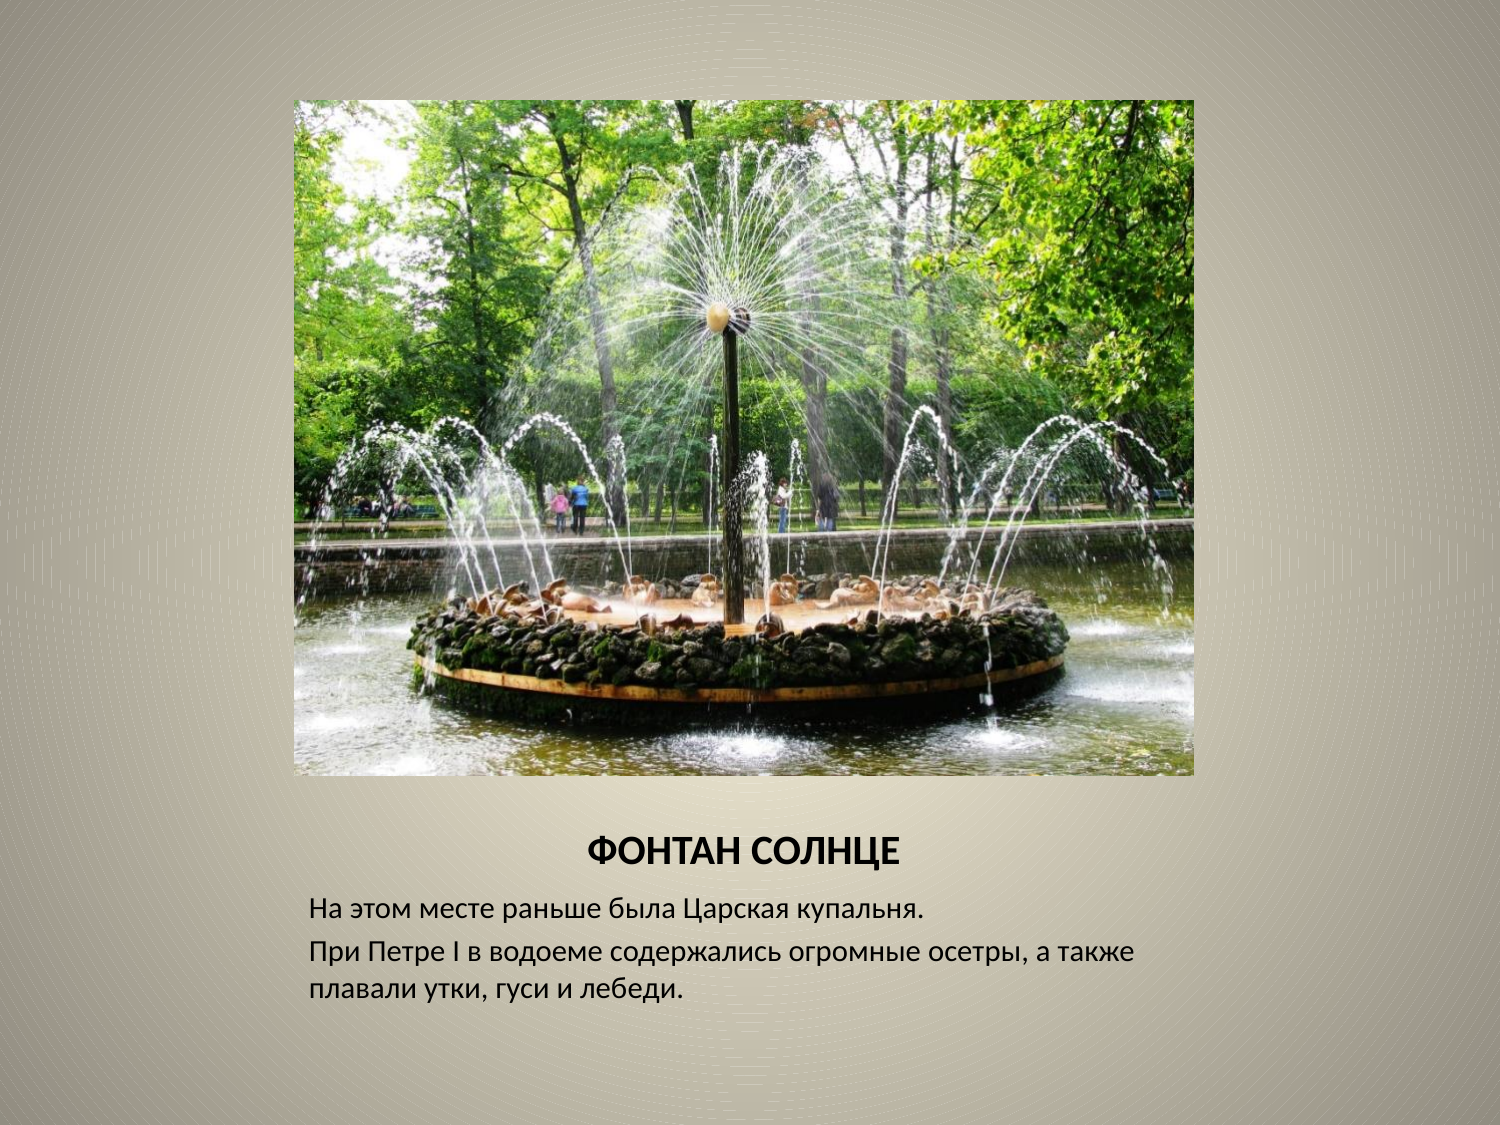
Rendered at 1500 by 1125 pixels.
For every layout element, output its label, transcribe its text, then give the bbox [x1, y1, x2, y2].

title ФОНТАН СОЛНЦЕ [294, 787, 1194, 880]
picture [293, 100, 1195, 776]
list На этом месте раньше была Царская купальня. При Петре I в водоеме содержались огромные осетры, а также плавали утки, гуси и лебеди. [294, 880, 1194, 1013]
